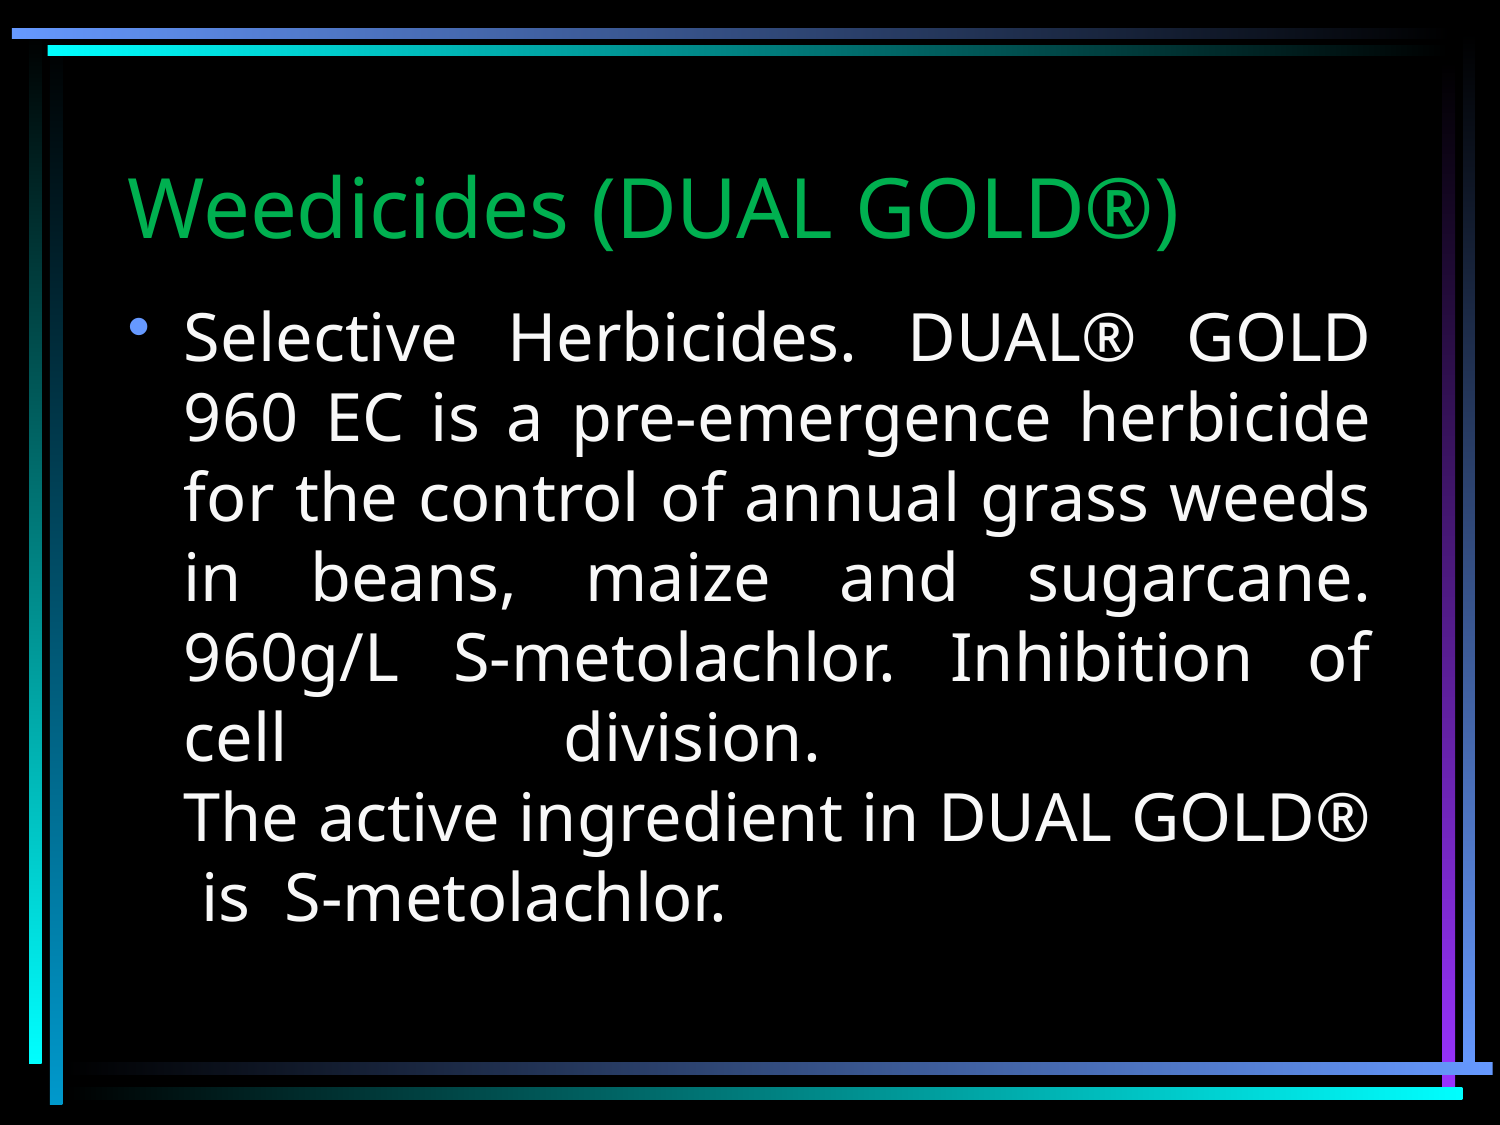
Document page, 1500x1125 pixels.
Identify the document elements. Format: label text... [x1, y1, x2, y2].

title Weedicides (DUAL GOLD®) [112, 99, 1388, 263]
list Selective Herbicides. DUAL® GOLD 960 EC is a pre-emergence herbicide for the control of annual grass weeds in beans, maize and sugarcane. 960g/L S-metolachlor. Inhibition of cell division. The active ingredient in DUAL GOLD® is S-metolachlor. [112, 287, 1388, 976]
